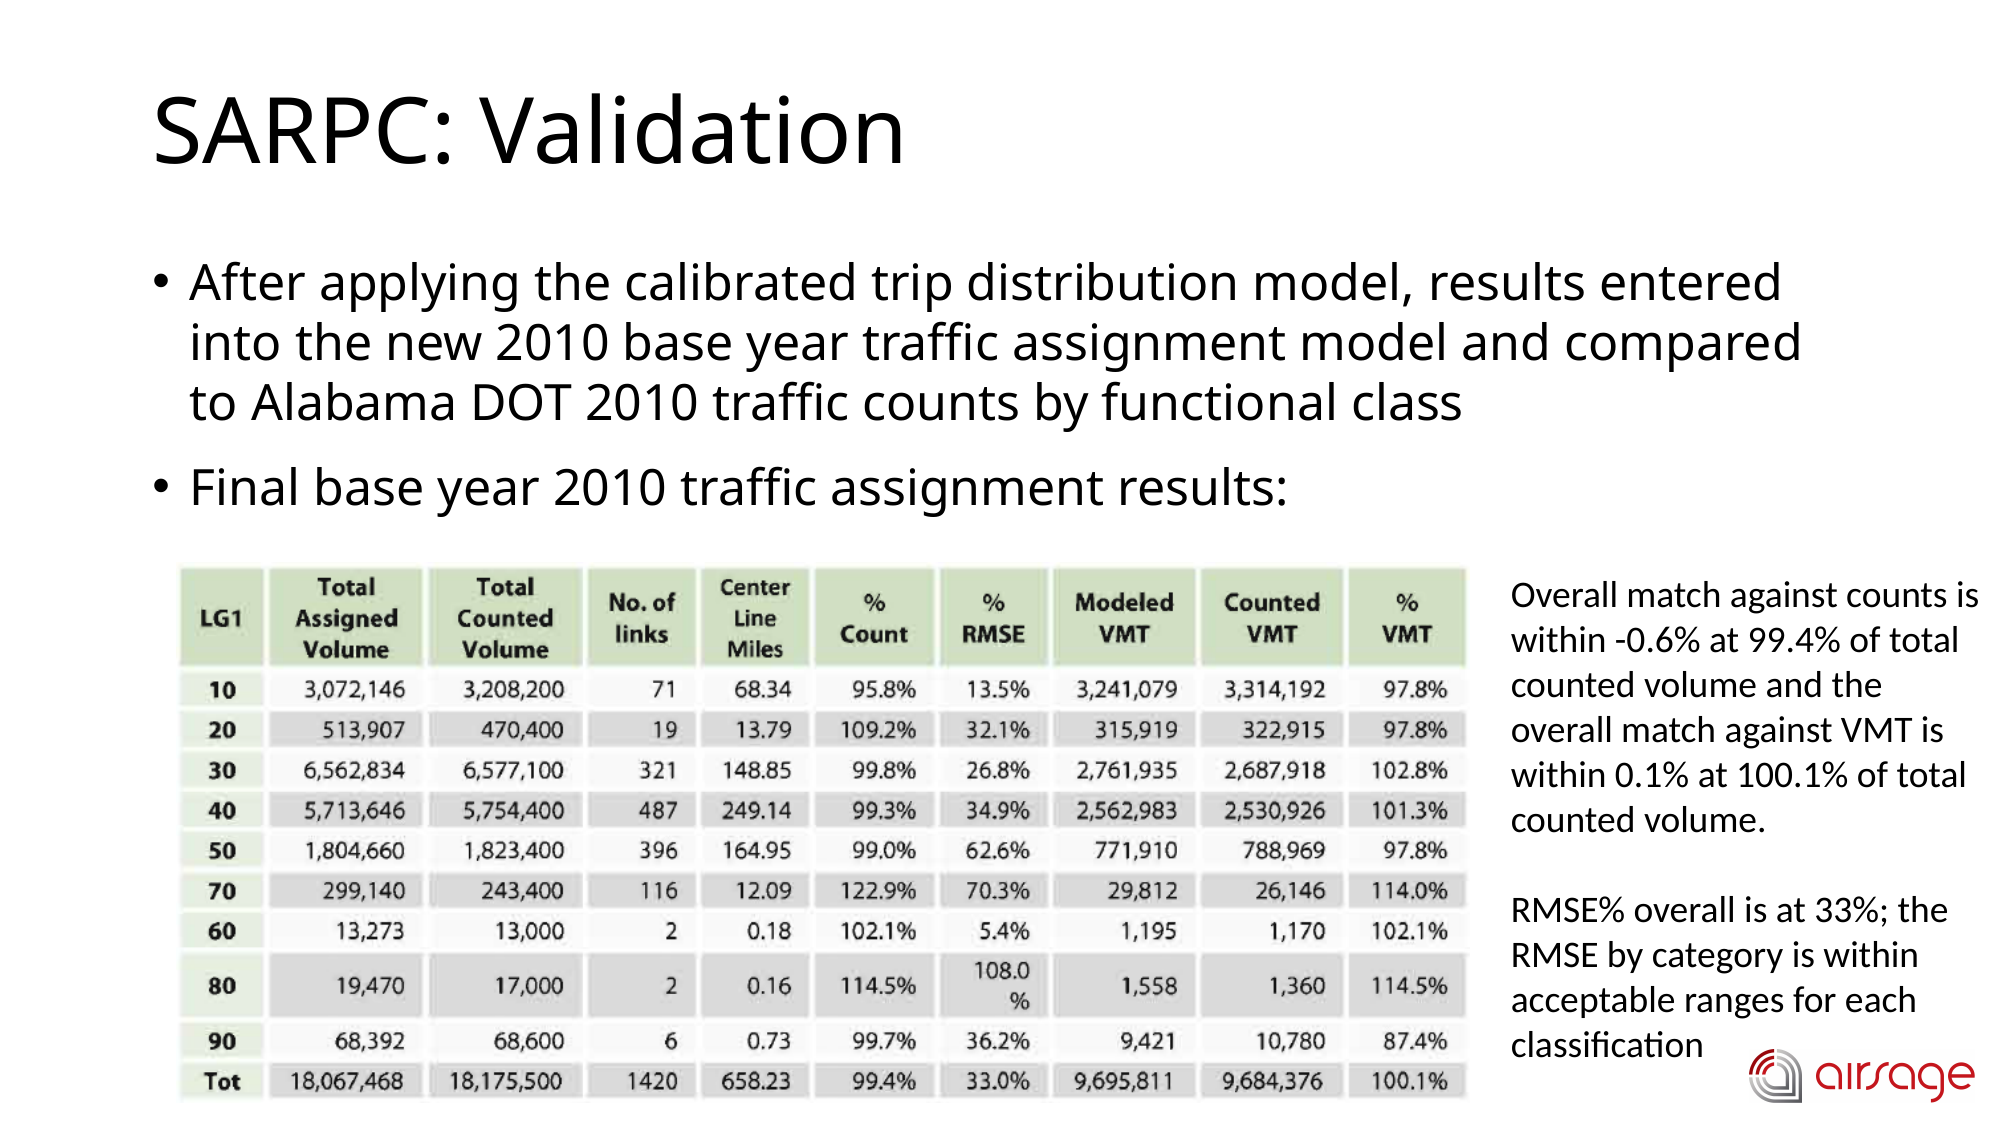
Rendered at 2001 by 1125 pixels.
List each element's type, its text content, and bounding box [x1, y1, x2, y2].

picture [1749, 1073, 1975, 1103]
list After applying the calibrated trip distribution model, results entered into the new 2010 base year traffic assignment model and compared to Alabama DOT 2010 traffic counts by functional class Final base year 2010 traffic assignment results: [137, 243, 1863, 530]
text_box Overall match against counts is within -0.6% at 99.4% of total counted volume and the overall match against VMT is within 0.1% at 100.1% of total counted volume. RMSE% overall is at 33%; the RMSE by category is within acceptable ranges for each classification [1496, 562, 2000, 1073]
picture [176, 562, 1470, 1103]
title SARPC: Validation [137, 59, 1863, 208]
